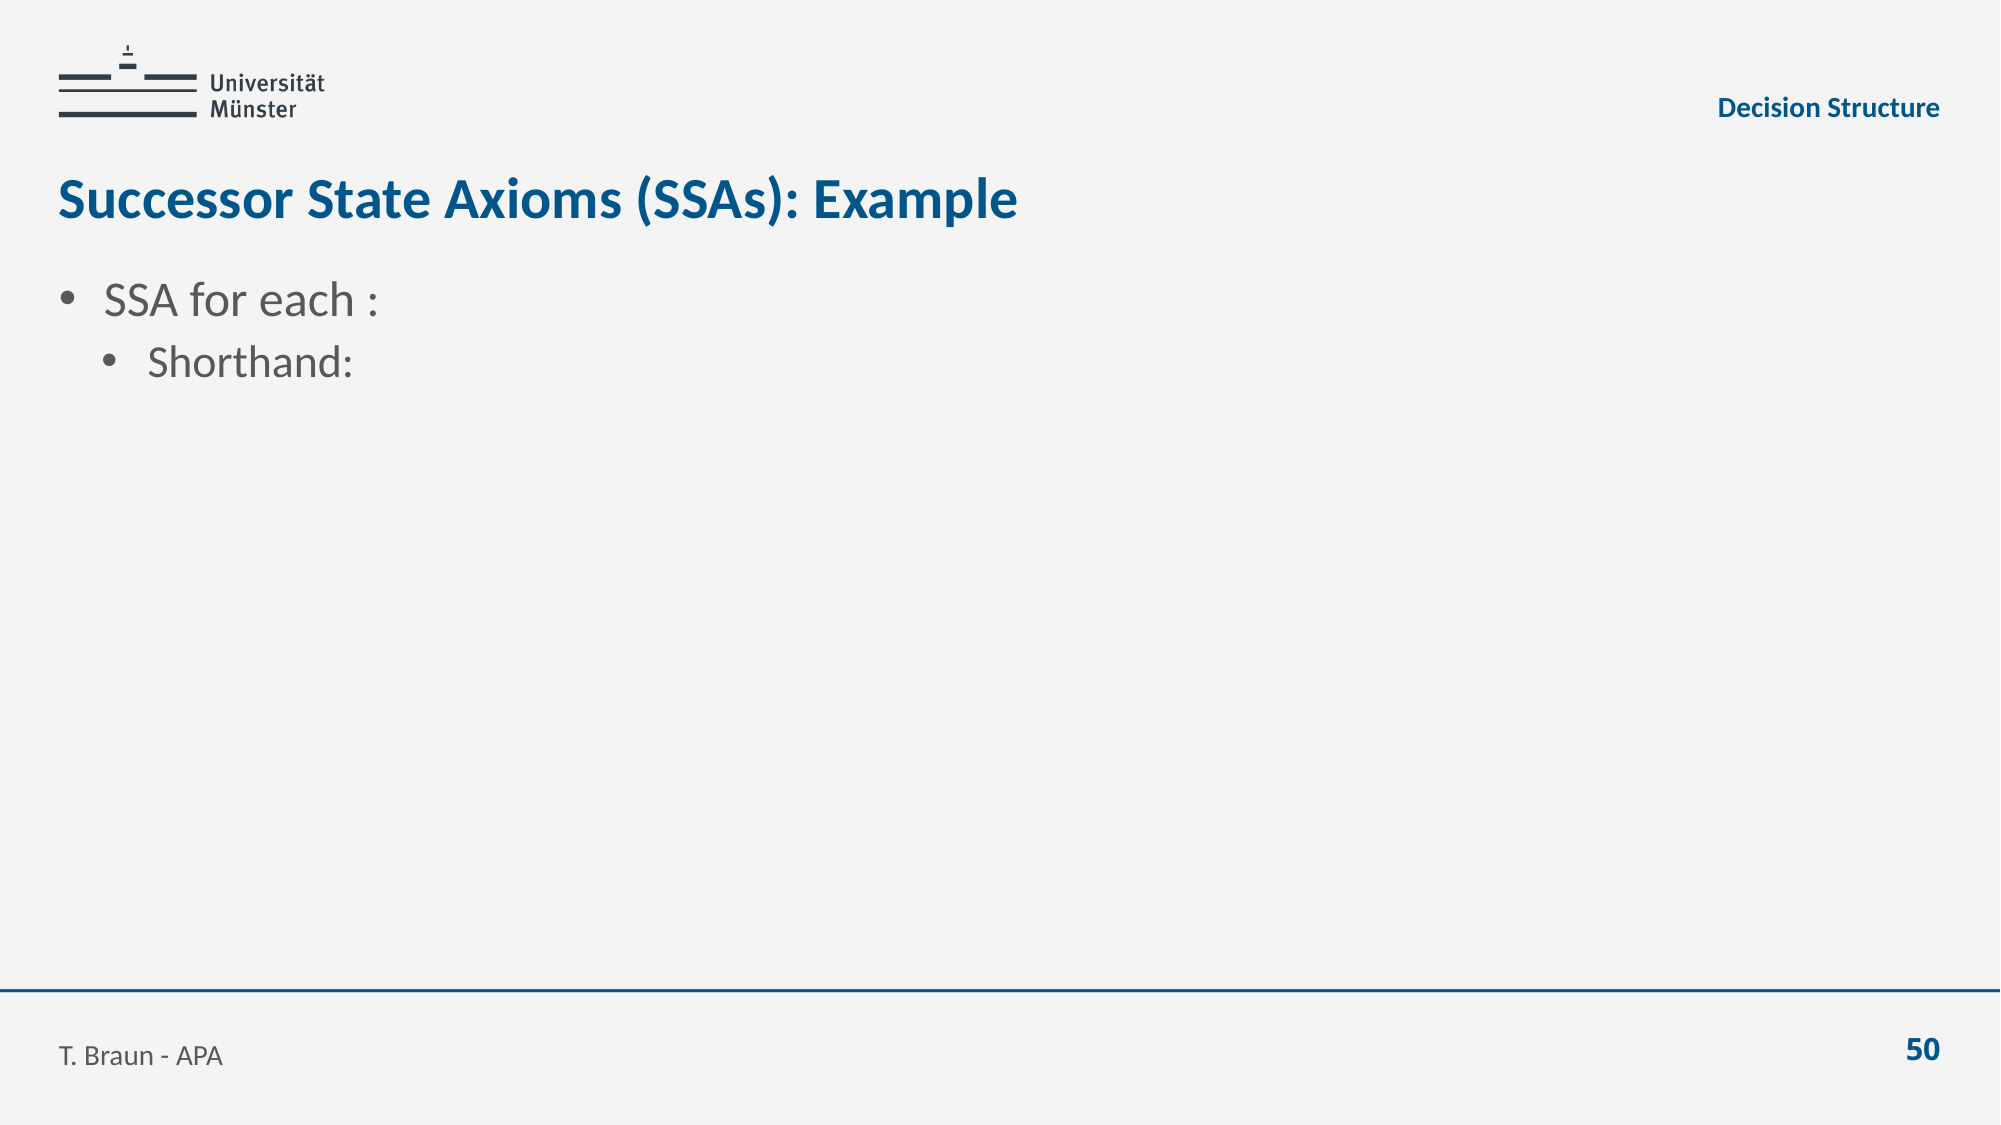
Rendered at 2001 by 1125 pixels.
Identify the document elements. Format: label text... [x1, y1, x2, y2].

footer T. Braun - APA [58, 1012, 1440, 1072]
picture [57, 43, 326, 119]
slide_number Decision Structure [589, 63, 1941, 123]
title Successor State Axioms (SSAs): Example [58, 148, 1941, 243]
slide_number 50 [1822, 1012, 1941, 1072]
